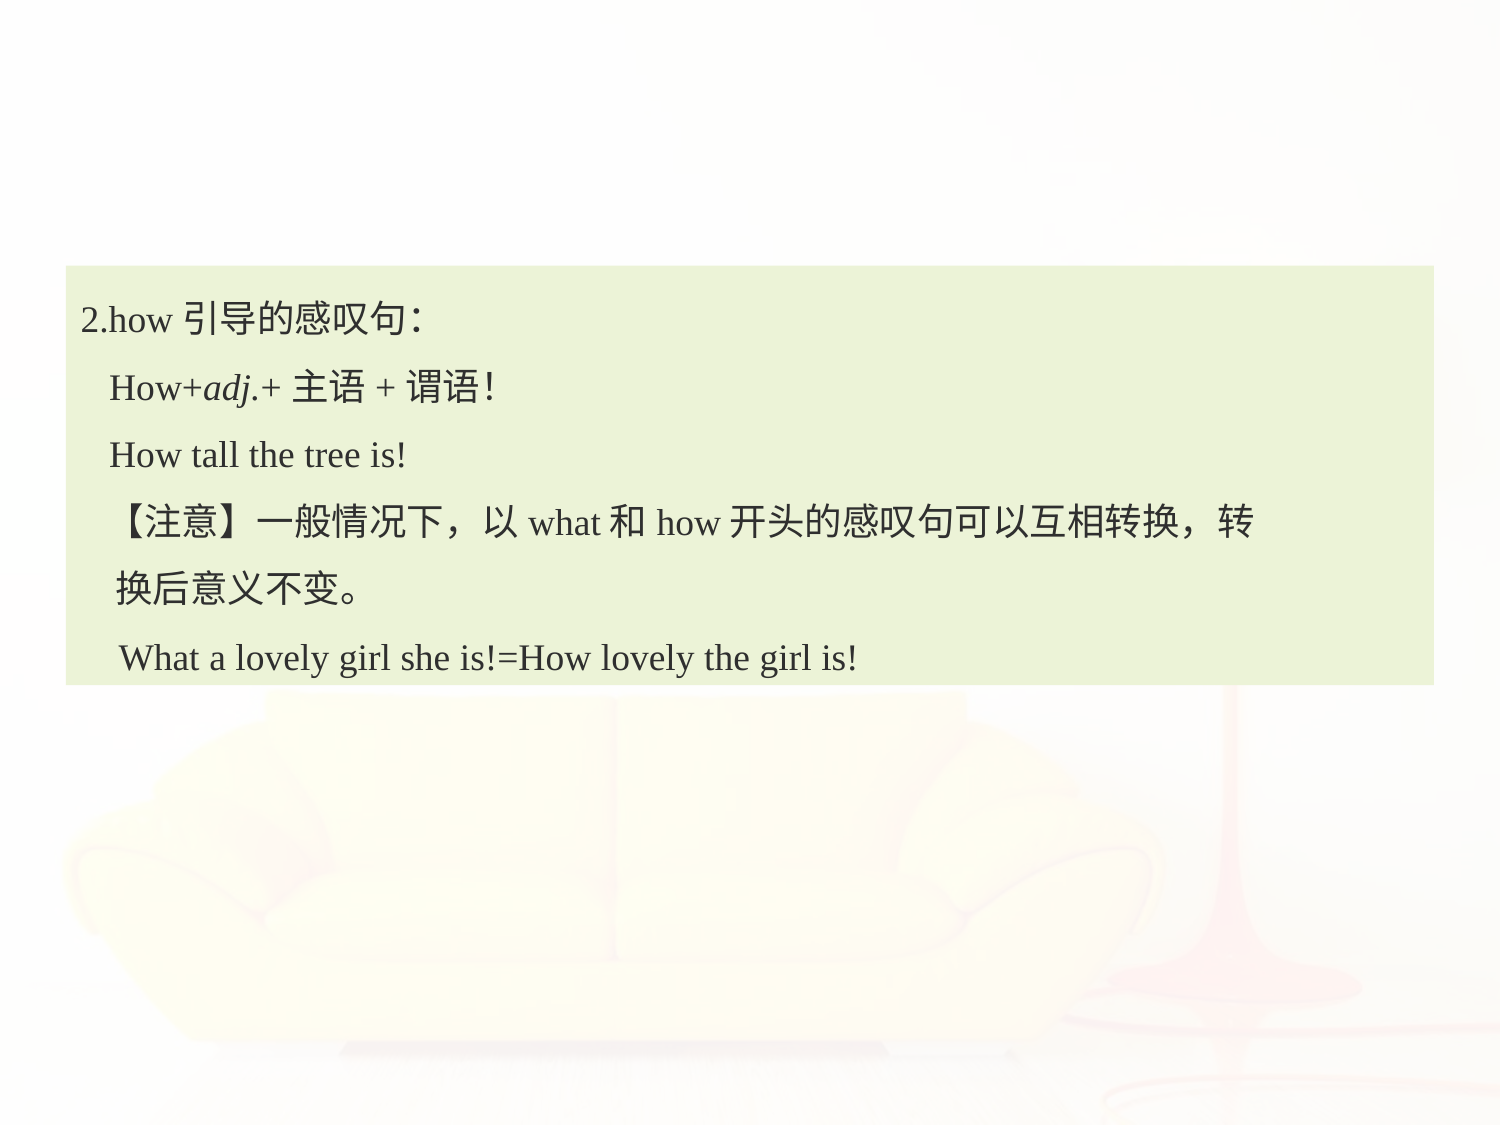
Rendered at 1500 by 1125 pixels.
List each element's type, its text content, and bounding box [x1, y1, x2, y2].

text_box 2.how引导的感叹句： How+adj.+主语+谓语！ How tall the tree is! 【注意】一般情况下，以what和how开头的感叹句可以互相转换，转 换后意义不变。 What a lovely girl she is!=How lovely the girl is! [65, 265, 1434, 686]
